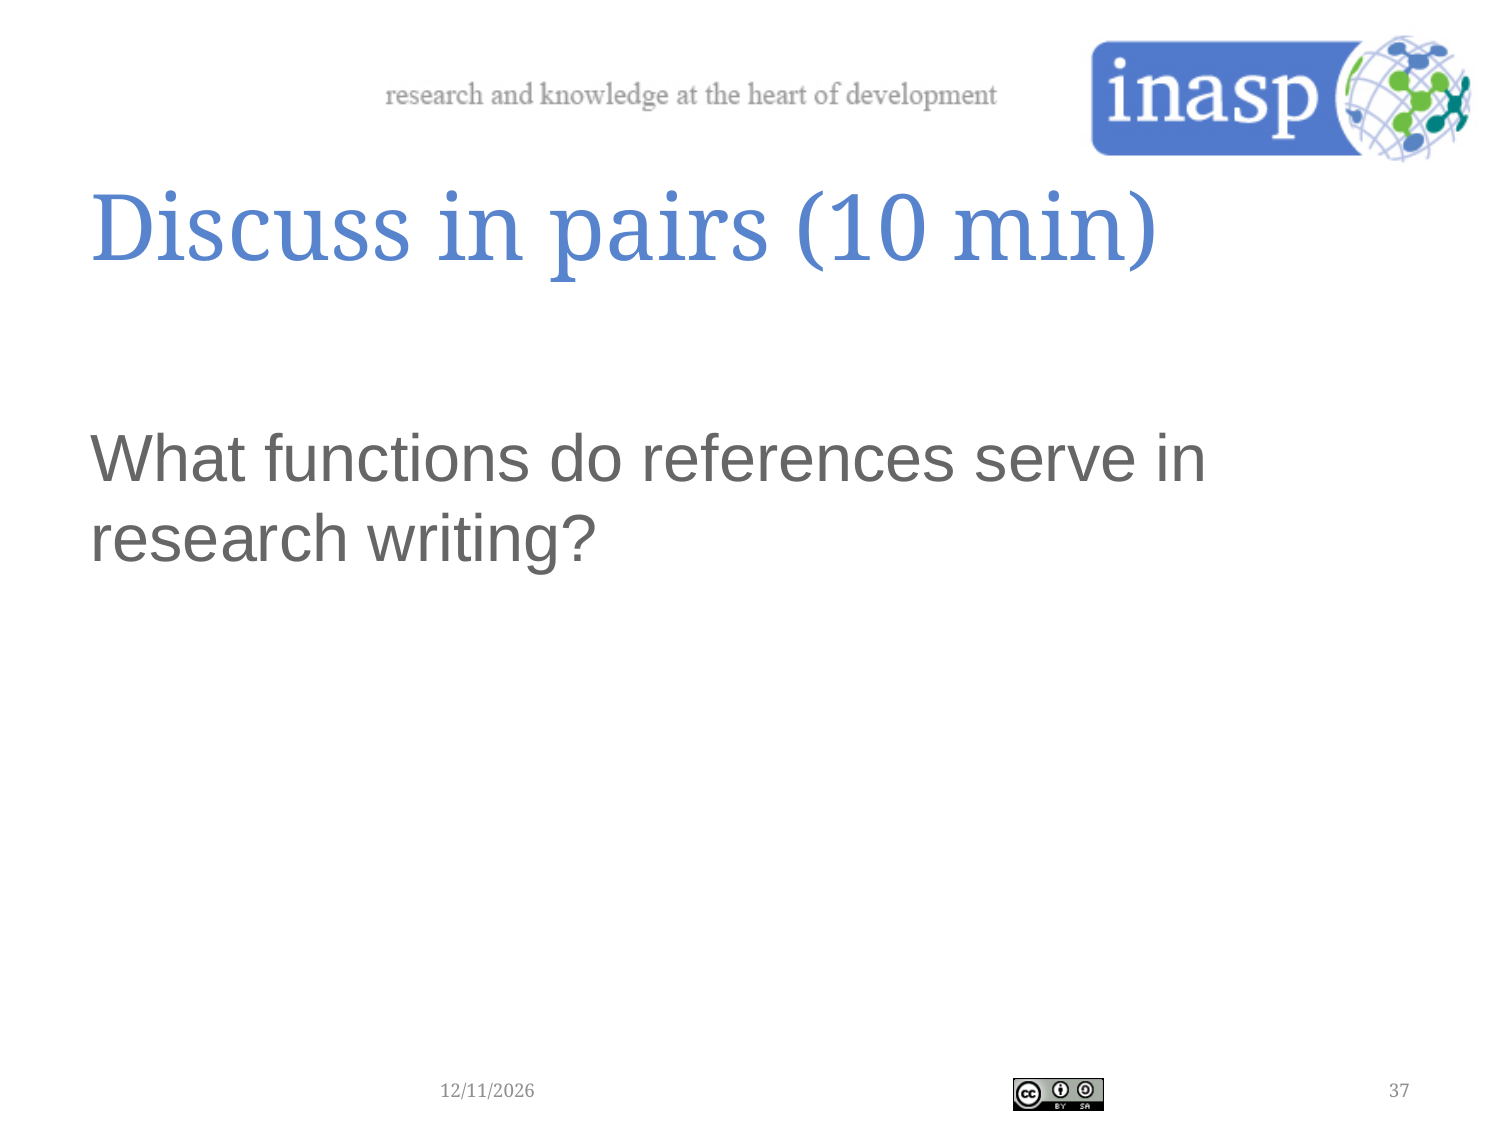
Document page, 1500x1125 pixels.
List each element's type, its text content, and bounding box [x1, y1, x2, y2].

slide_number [425, 1061, 775, 1122]
slide_number 37 [1312, 1061, 1425, 1122]
list What functions do references serve in research writing? [75, 313, 1426, 1020]
footer [806, 1061, 1282, 1122]
picture [385, 24, 1484, 173]
title Discuss in pairs (10 min) [75, 154, 1425, 294]
